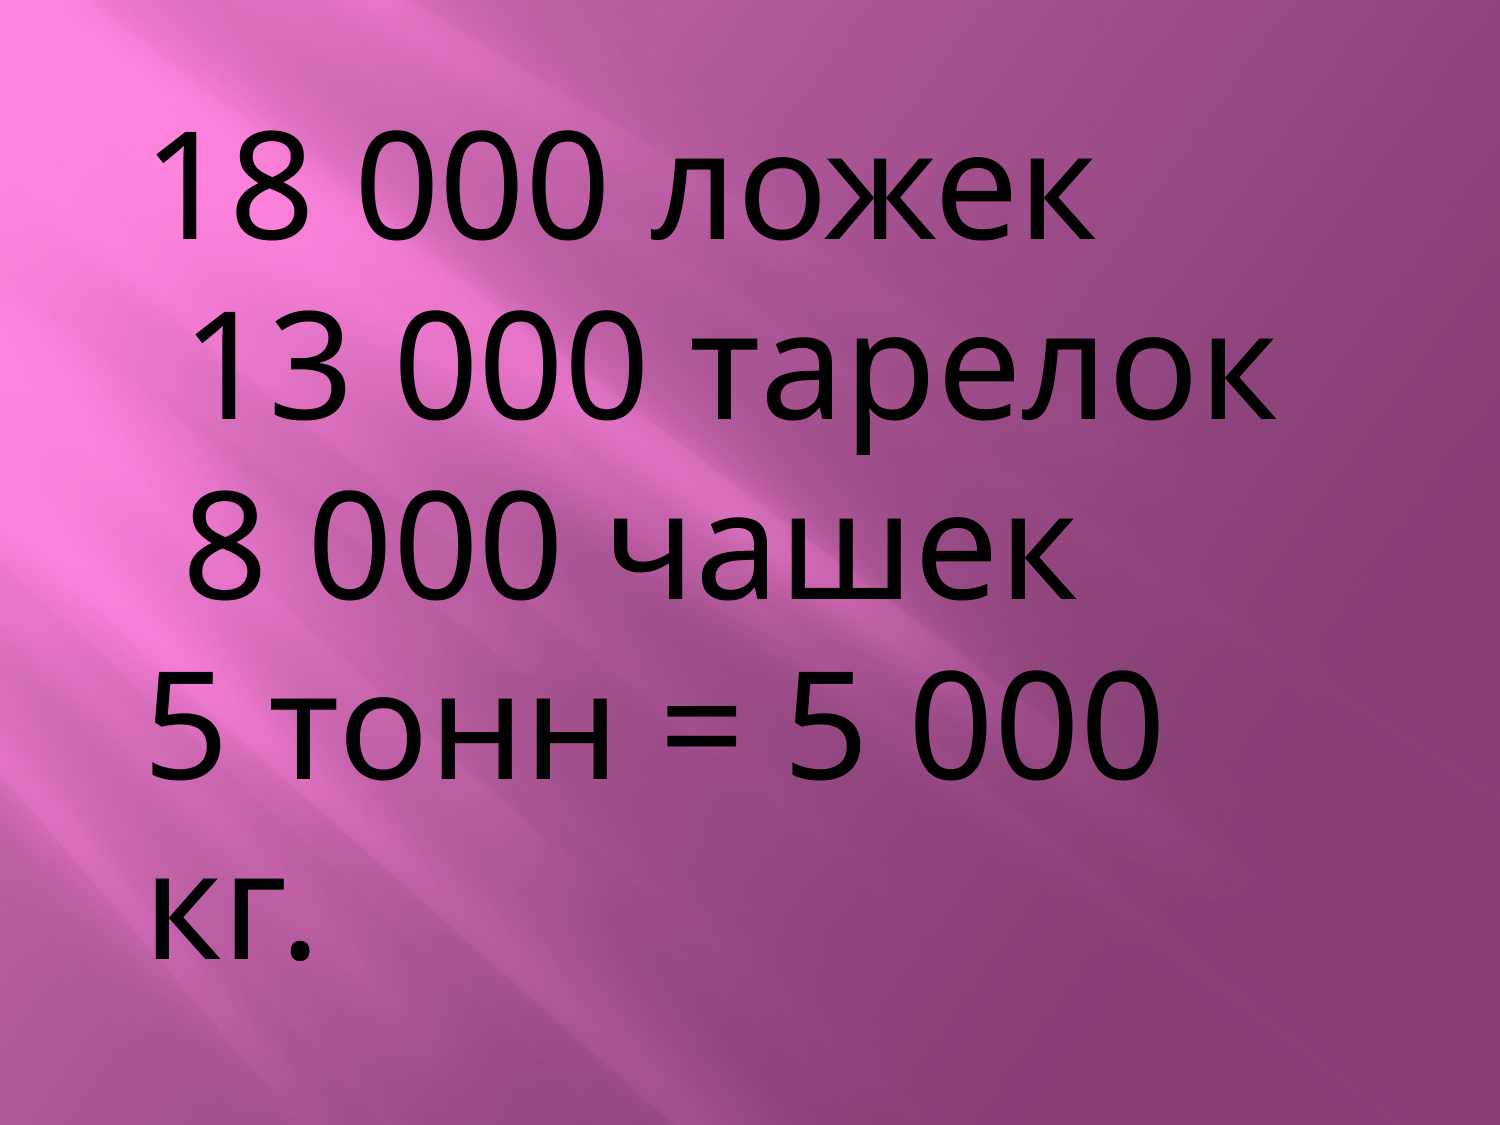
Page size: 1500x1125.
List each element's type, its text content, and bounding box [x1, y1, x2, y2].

text_box 18 000 ложек 13 000 тарелок 8 000 чашек 5 тонн = 5 000 кг. [128, 81, 1383, 997]
